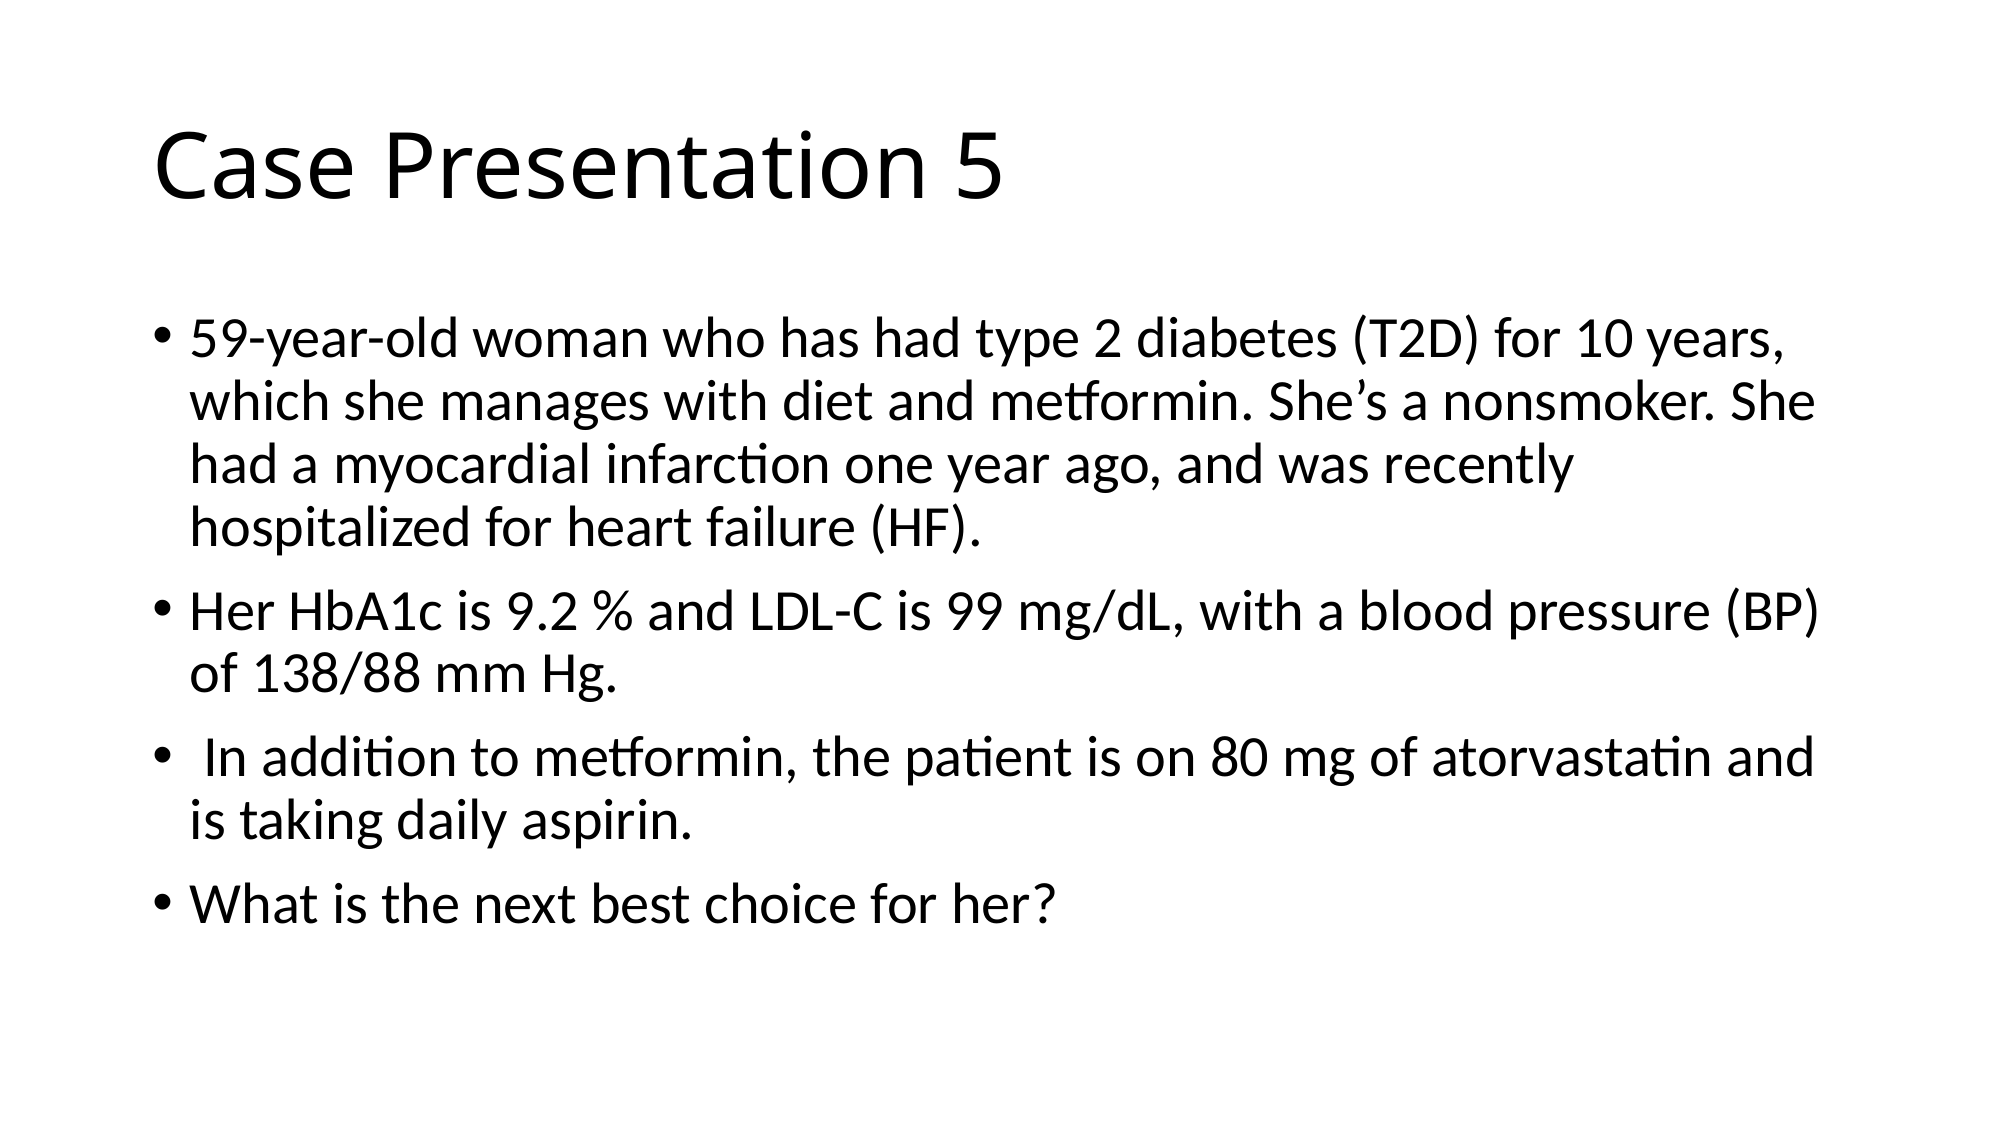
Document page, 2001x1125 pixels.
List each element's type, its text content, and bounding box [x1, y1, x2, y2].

title Case Presentation 5 [137, 59, 1863, 278]
list 59-year-old woman who has had type 2 diabetes (T2D) for 10 years, which she manages with diet and metformin. She’s a nonsmoker. She had a myocardial infarction one year ago, and was recently hospitalized for heart failure (HF). Her HbA1c is 9.2 % and LDL-C is 99 mg/dL, with a blood pressure (BP) of 138/88 mm Hg. In addition to metformin, the patient is on 80 mg of atorvastatin and is taking daily aspirin. What is the next best choice for her? [137, 299, 1863, 1014]
